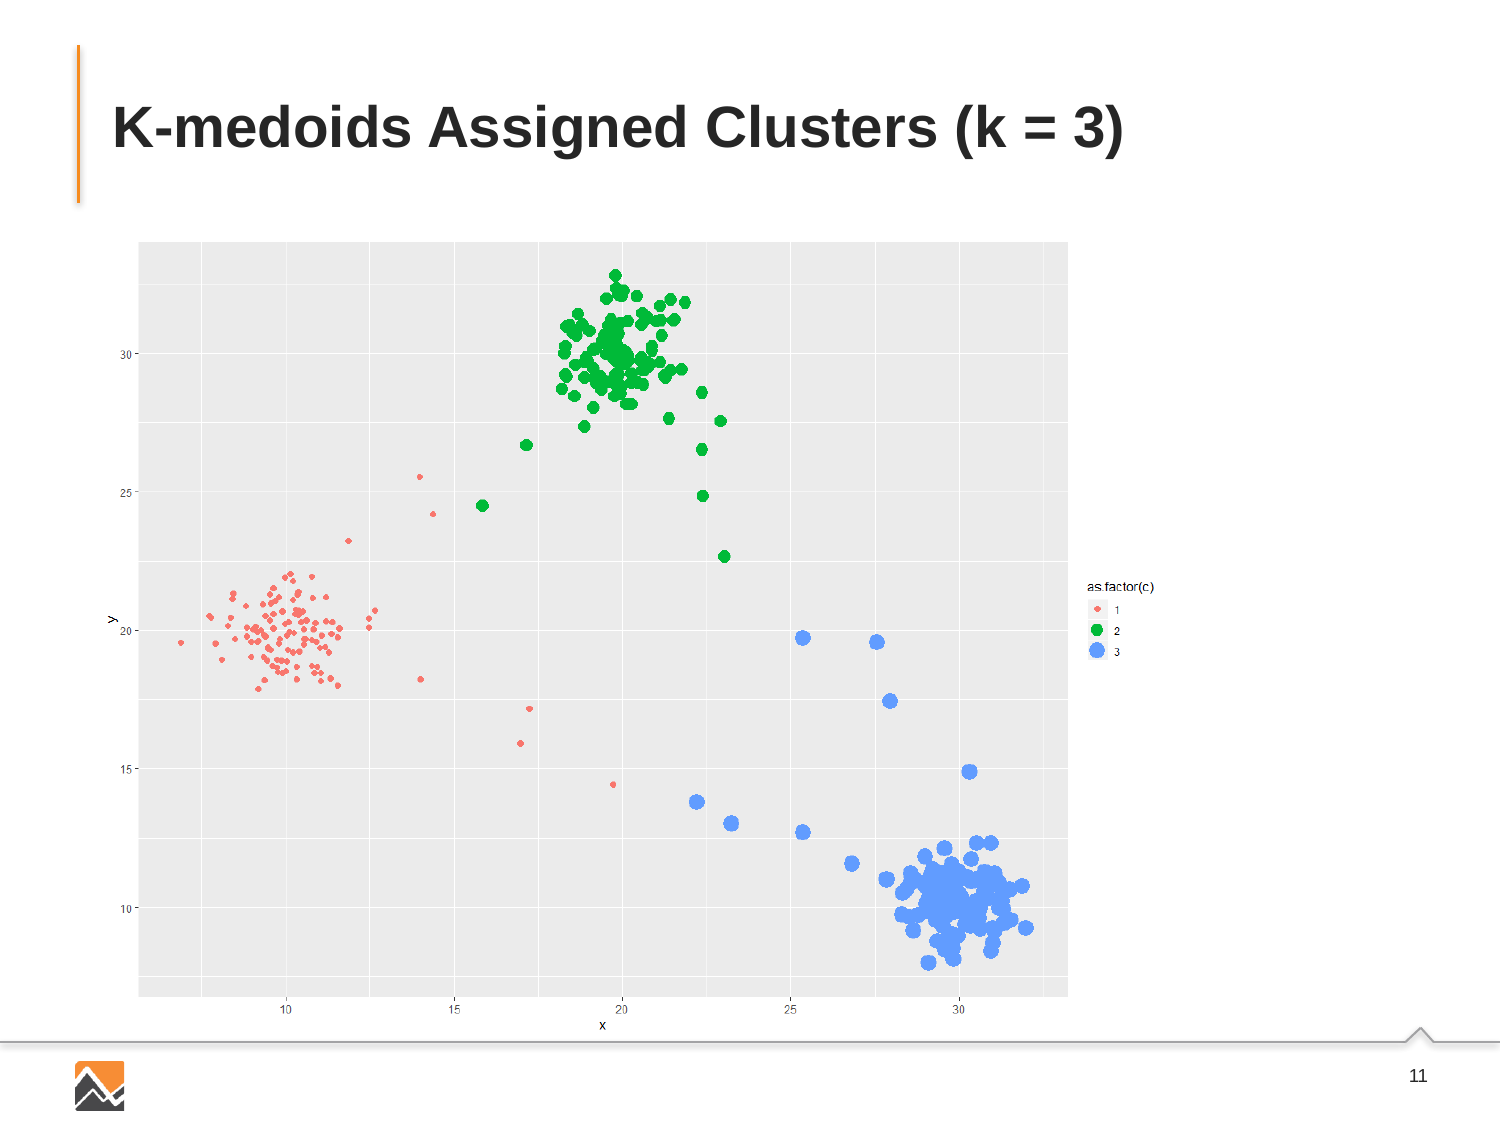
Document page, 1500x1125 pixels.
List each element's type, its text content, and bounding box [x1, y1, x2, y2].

picture [96, 235, 1167, 1038]
title K-medoids Assigned Clusters (k = 3) [97, 45, 1425, 203]
